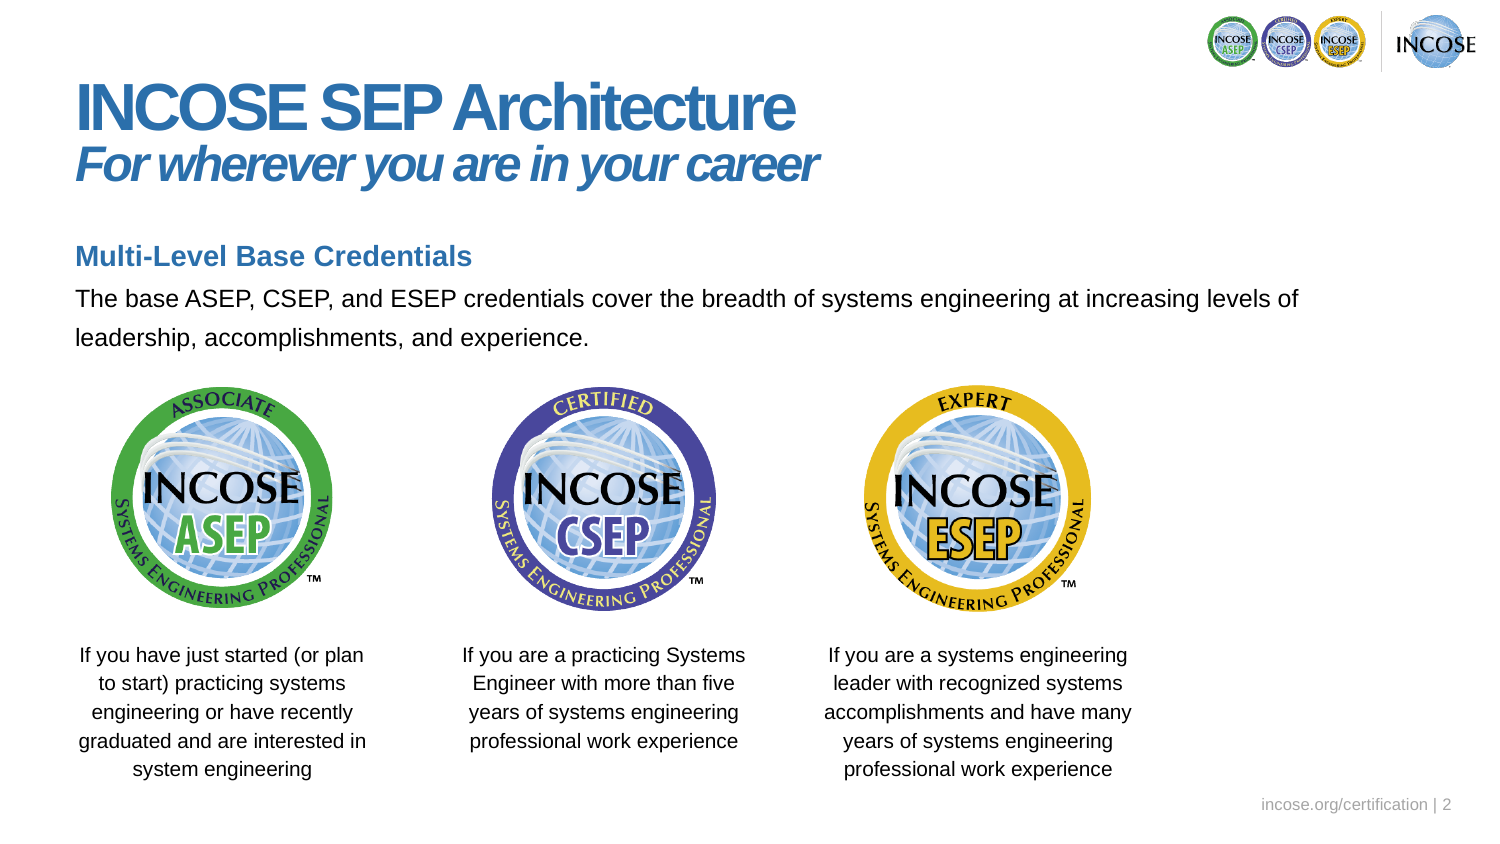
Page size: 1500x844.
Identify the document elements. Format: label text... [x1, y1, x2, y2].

picture [1397, 15, 1476, 68]
picture [860, 381, 1095, 616]
list Multi-Level Base Credentials The base ASEP, CSEP, and ESEP credentials cover the breadth of systems engineering at increasing levels of leadership, accomplishments, and experience. [75, 226, 1422, 355]
title INCOSE SEP Architecture For wherever you are in your career [75, 71, 1500, 200]
picture [486, 381, 721, 616]
picture [104, 381, 339, 616]
text_box If you are a systems engineering leader with recognized systems accomplishments and have many years of systems engineering professional work experience [818, 637, 1137, 766]
picture [1260, 15, 1312, 68]
picture [1206, 15, 1259, 68]
text_box If you are a practicing Systems Engineer with more than five years of systems engineering professional work experience [456, 637, 750, 766]
text_box If you have just started (or plan to start) practicing systems engineering or have recently graduated and are interested in system engineering [75, 637, 369, 766]
picture [1313, 15, 1366, 68]
